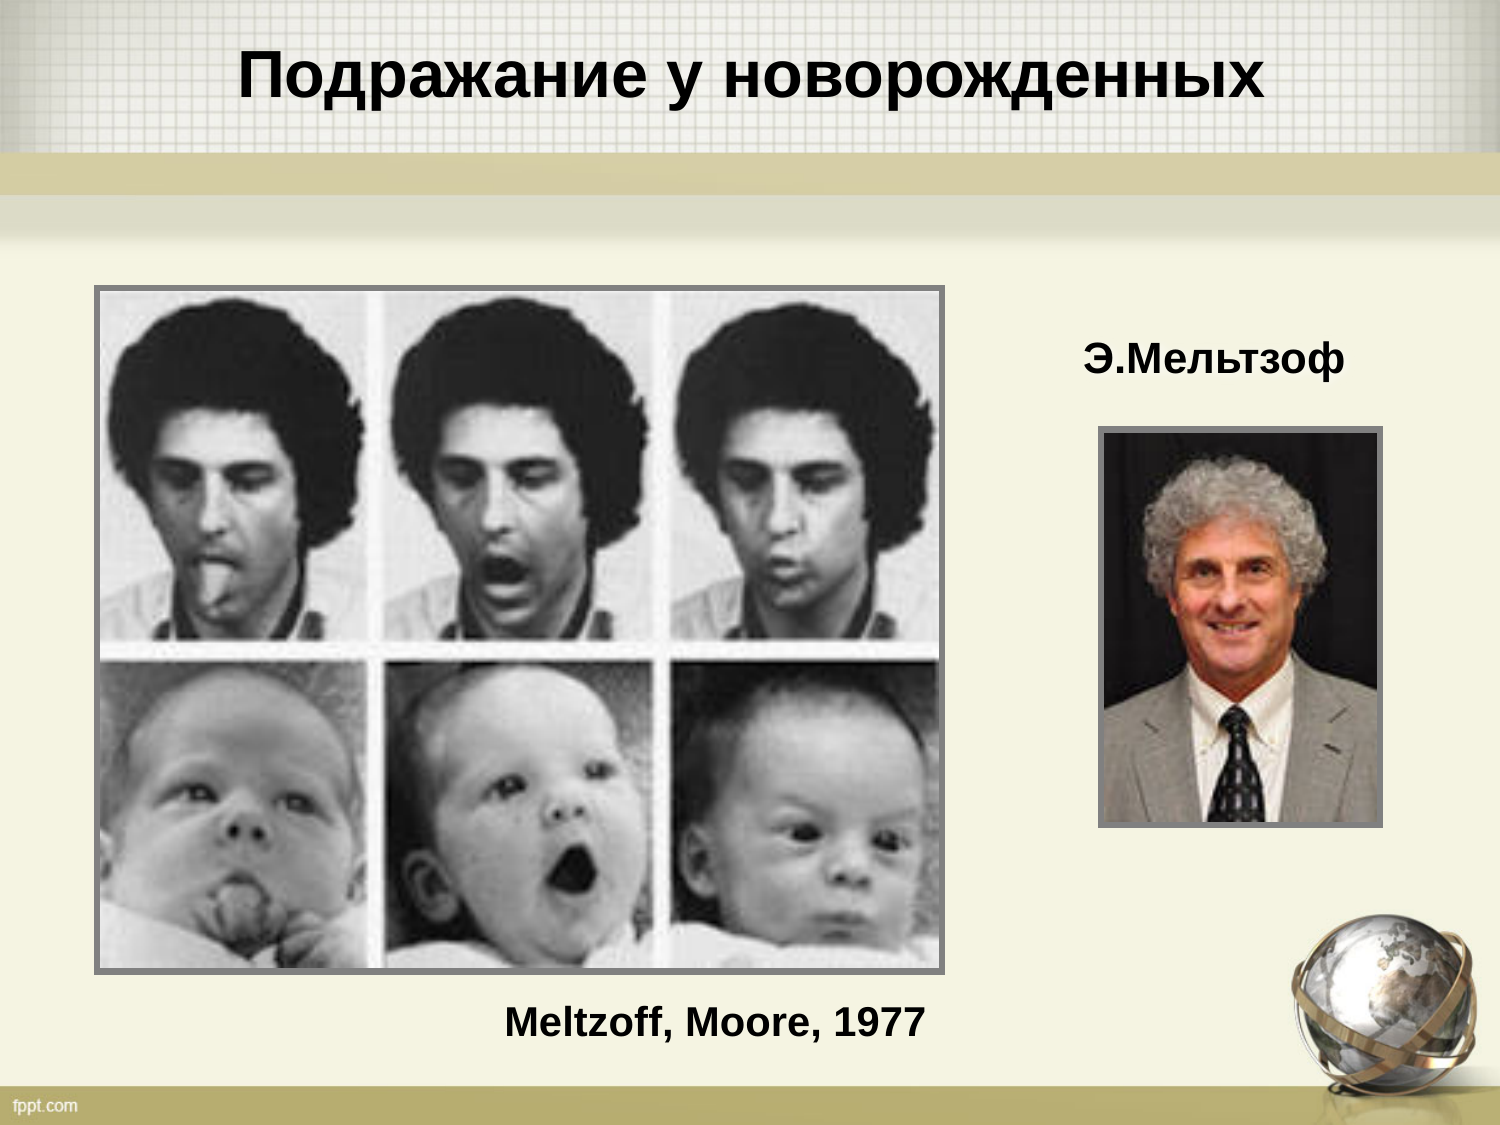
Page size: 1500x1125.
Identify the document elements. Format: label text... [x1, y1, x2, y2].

text_box Meltzoff, Moore, 1977 [489, 987, 942, 1053]
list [1104, 432, 1378, 823]
text_box Э.Мельтзоф [1068, 314, 1388, 398]
picture [0, 0, 1500, 1125]
title Подражание у новорожденных [76, 0, 1427, 142]
